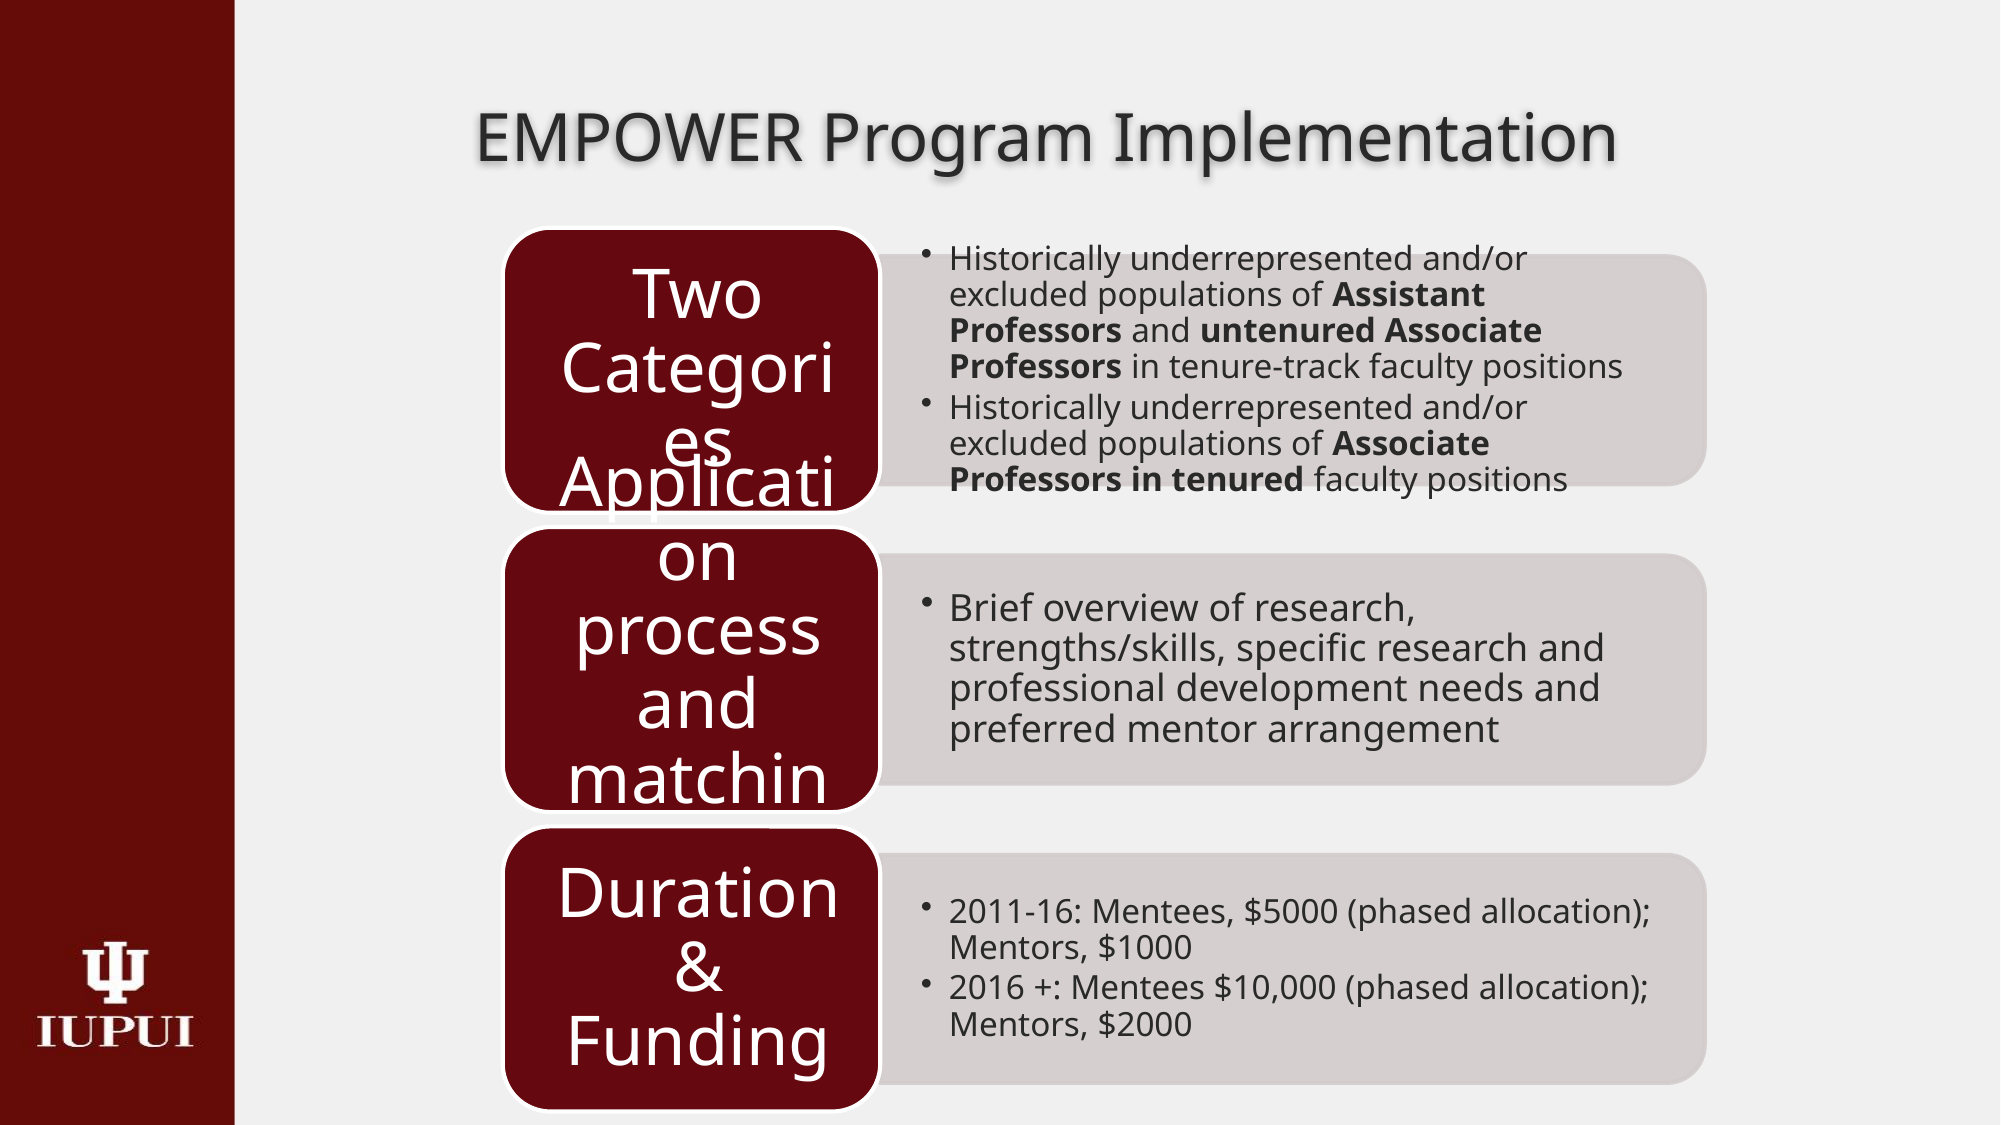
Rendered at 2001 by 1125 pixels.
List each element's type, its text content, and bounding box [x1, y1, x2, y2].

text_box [459, 227, 1749, 1113]
text_box EMPOWER Program Implementation [459, 45, 1675, 224]
picture [0, 0, 2001, 1125]
